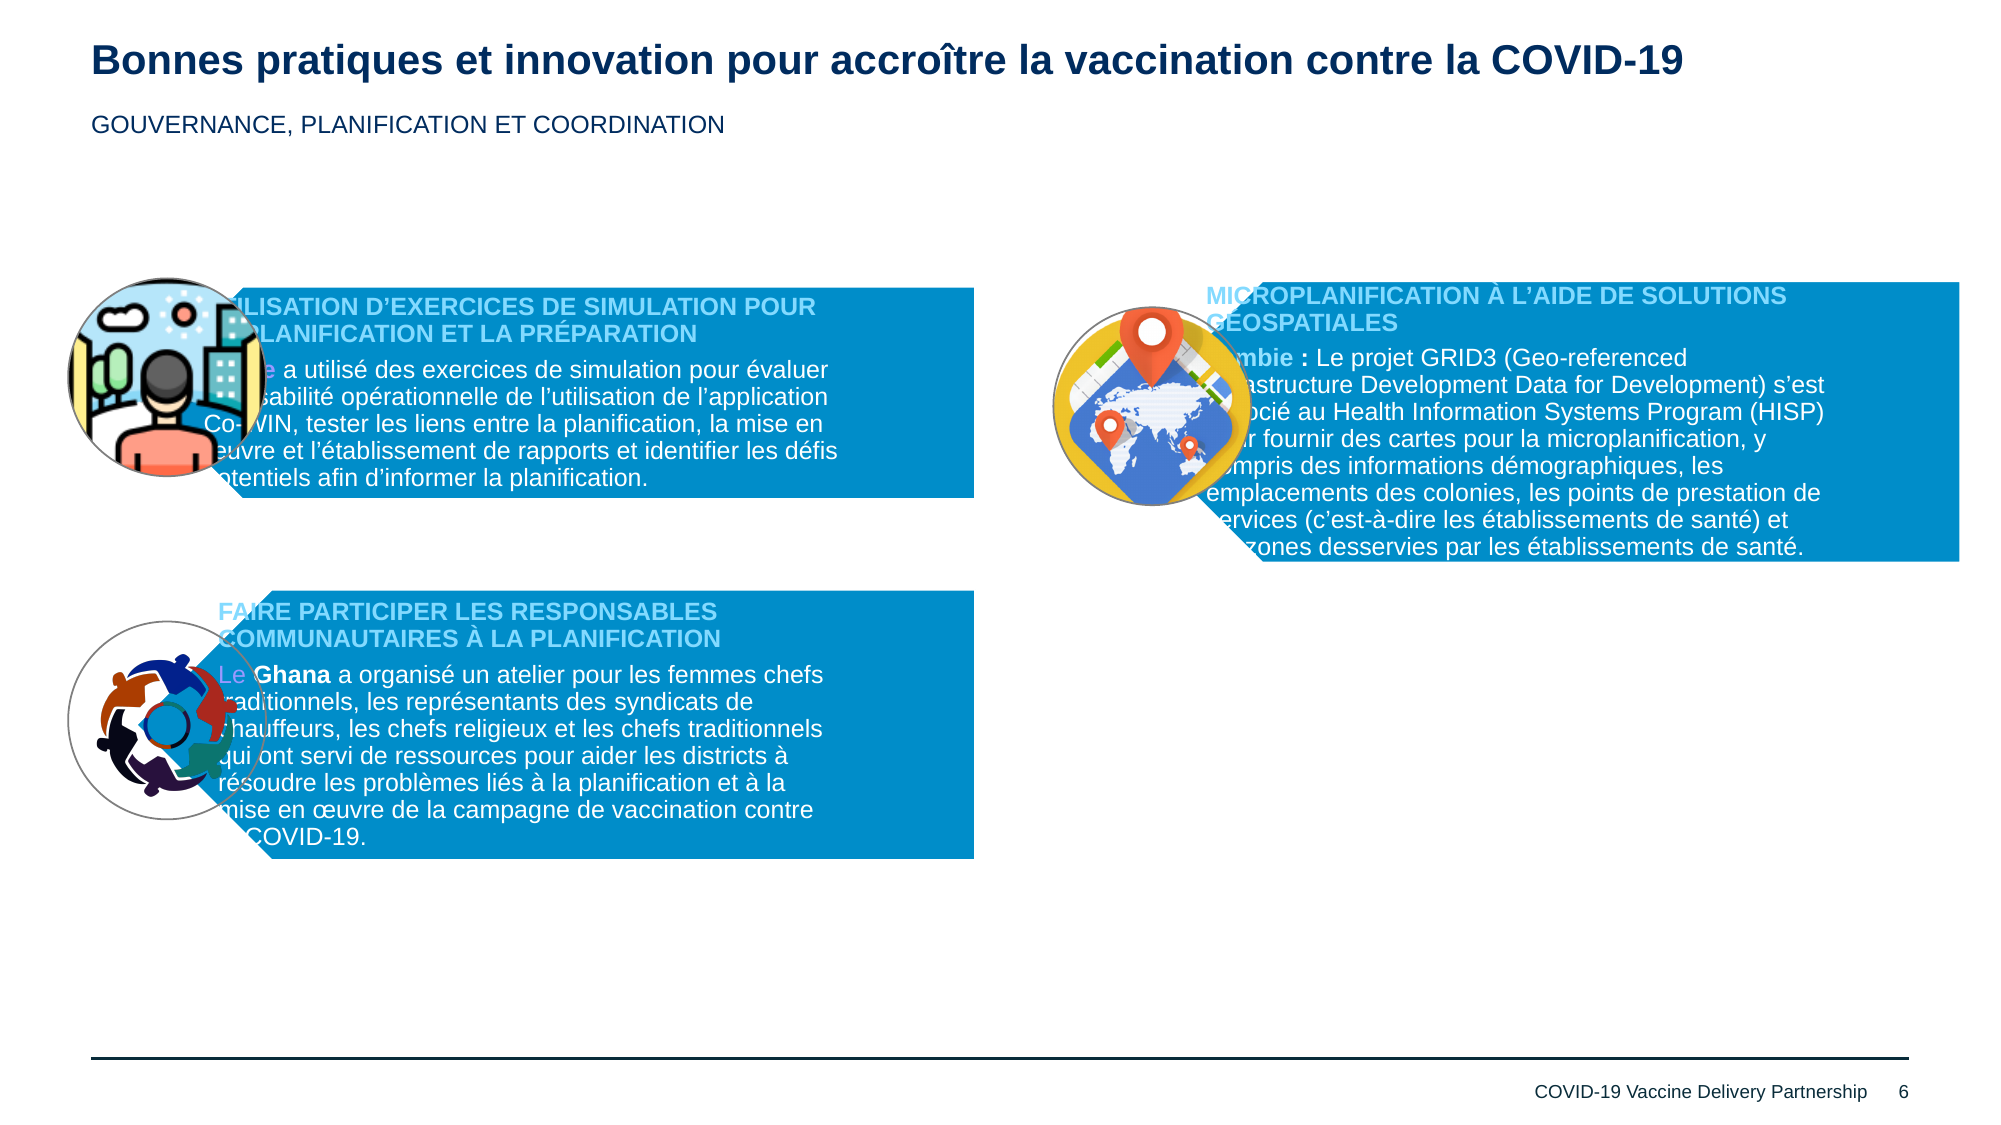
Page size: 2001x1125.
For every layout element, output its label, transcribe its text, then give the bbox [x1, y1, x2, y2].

title Bonnes pratiques et innovation pour accroître la vaccination contre la COVID-19 [91, 32, 1909, 83]
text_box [67, 200, 976, 946]
subtitle GOUVERNANCE, PLANIFICATION ET COORDINATION [91, 108, 1053, 140]
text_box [1053, 49, 1961, 795]
